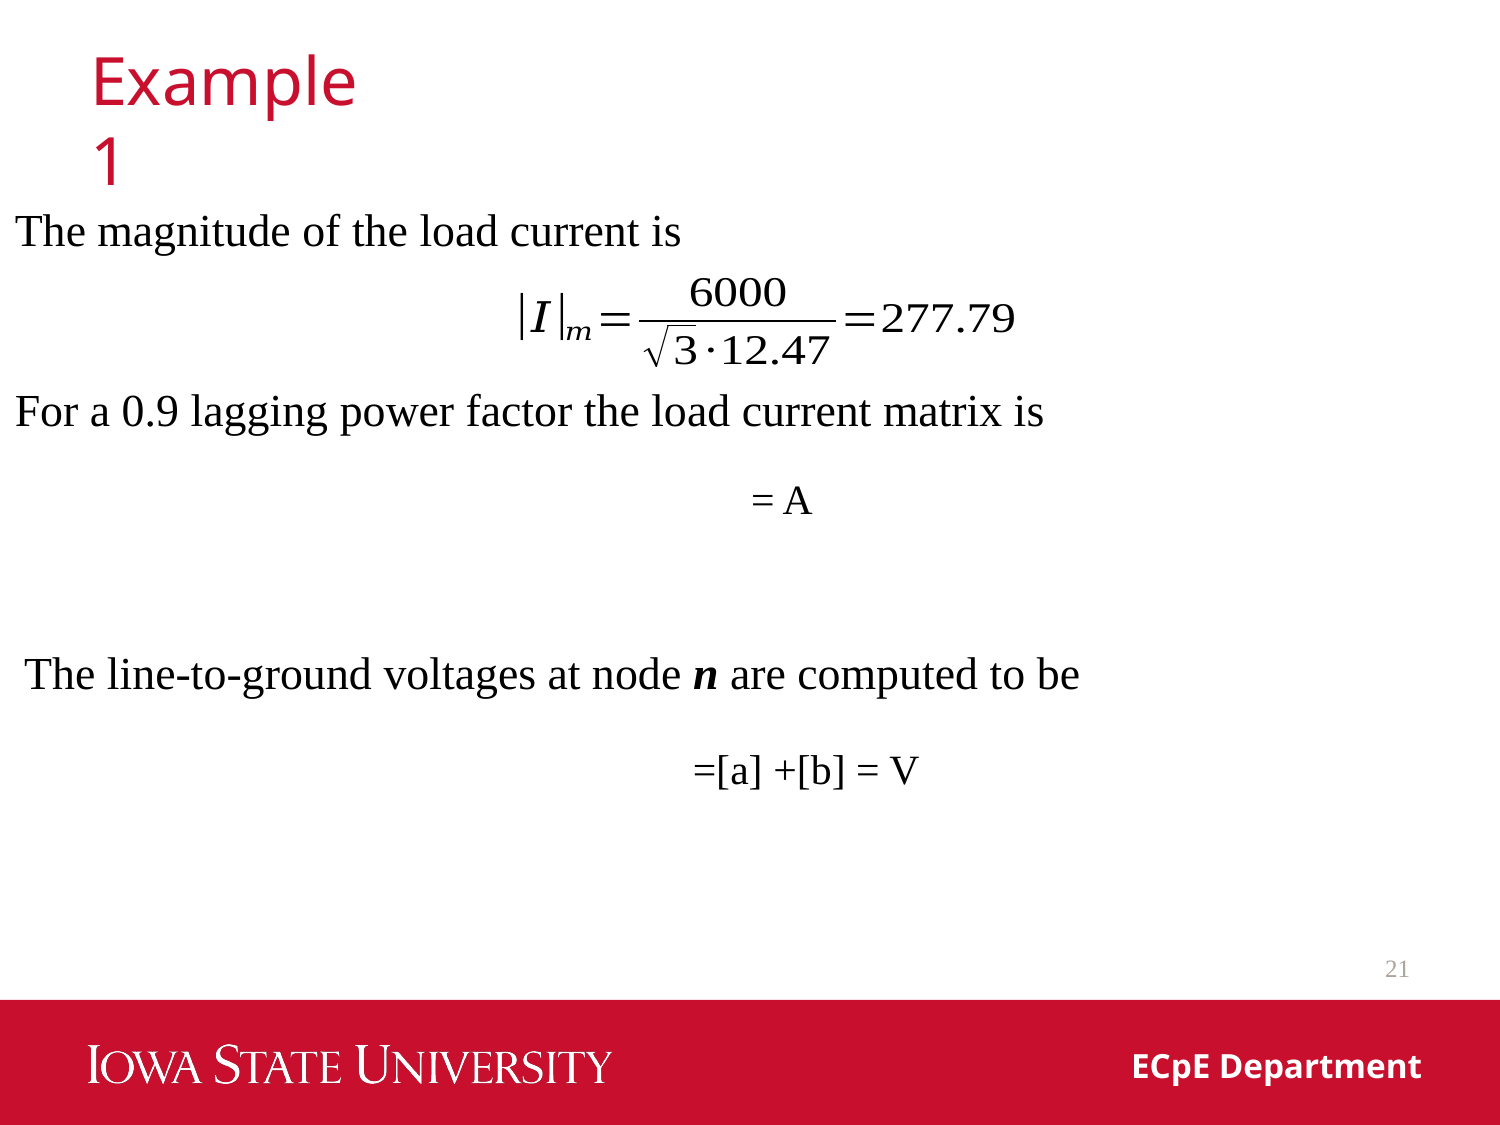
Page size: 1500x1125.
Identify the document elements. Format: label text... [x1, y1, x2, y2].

text_box For a 0.9 lagging power factor the load current matrix is [0, 373, 1475, 444]
text_box The magnitude of the load current is [0, 192, 1463, 263]
picture [87, 1044, 613, 1088]
list ECpE Department [1037, 1037, 1438, 1101]
title Example 1 [74, 17, 424, 192]
slide_number 21 [1074, 937, 1425, 998]
text_box The line-to-ground voltages at node n are computed to be [9, 635, 1475, 706]
